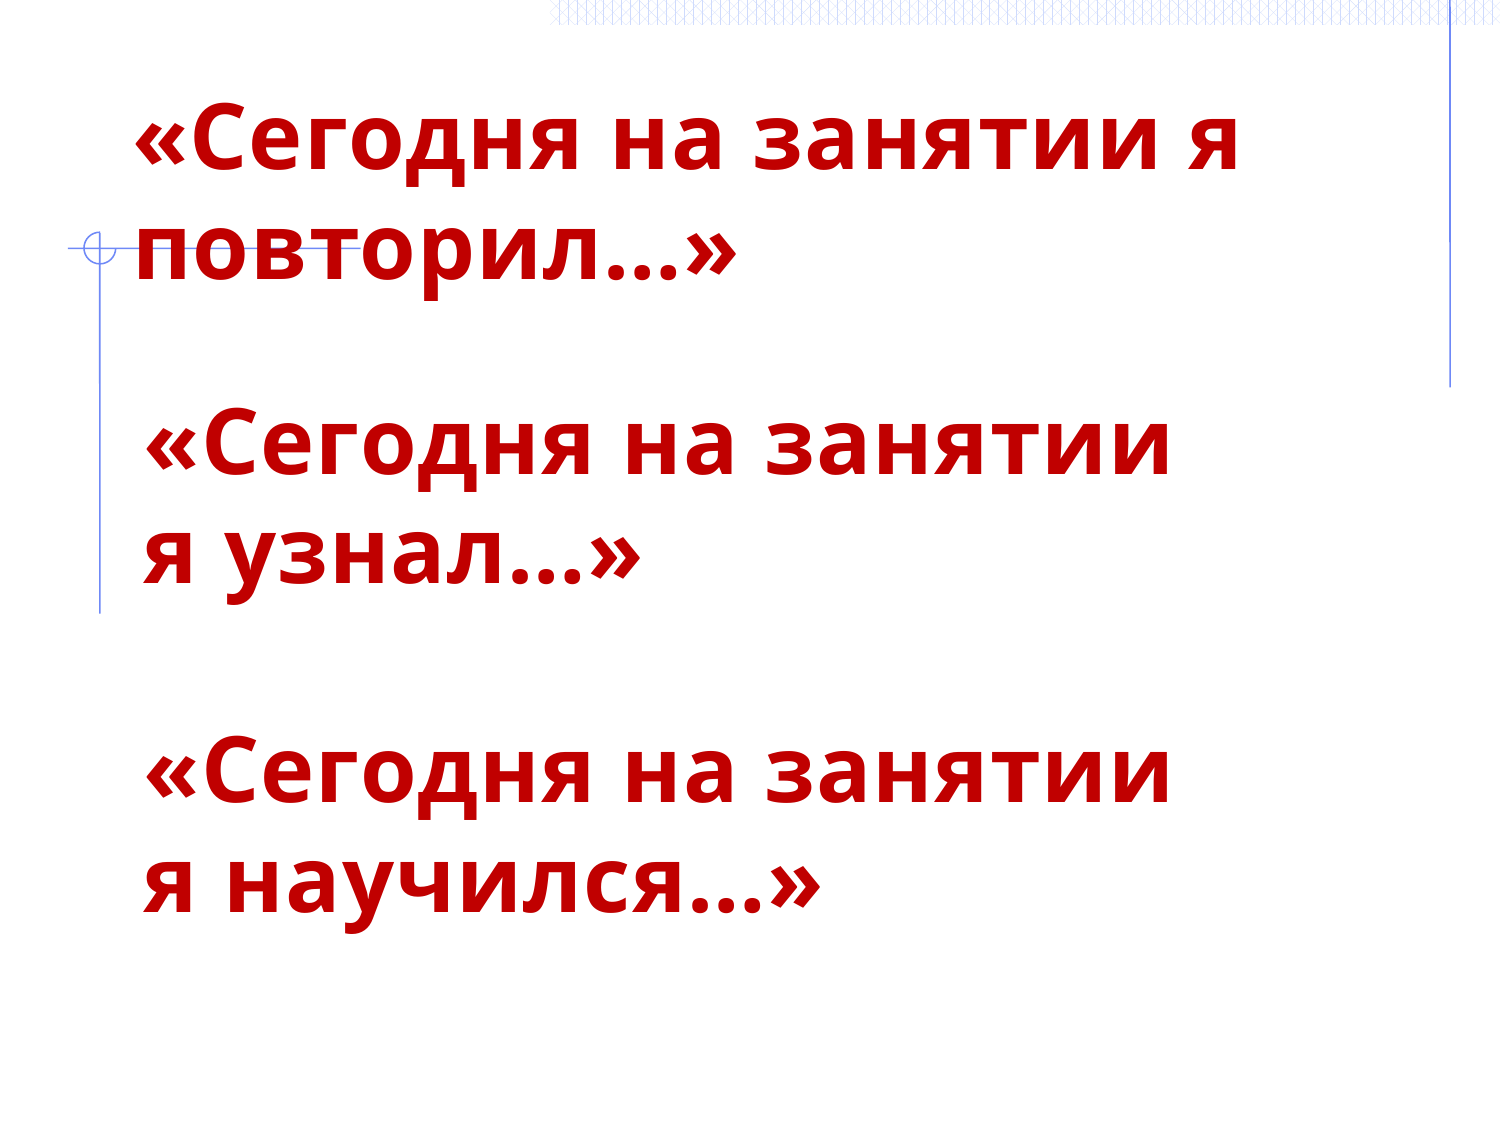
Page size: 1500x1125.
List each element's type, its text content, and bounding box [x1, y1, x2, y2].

text_box «Сегодня на занятии я повторил…» [117, 70, 1348, 306]
text_box «Сегодня на занятии я научился…» [128, 703, 1266, 938]
text_box «Сегодня на занятии я узнал…» [128, 374, 1211, 610]
